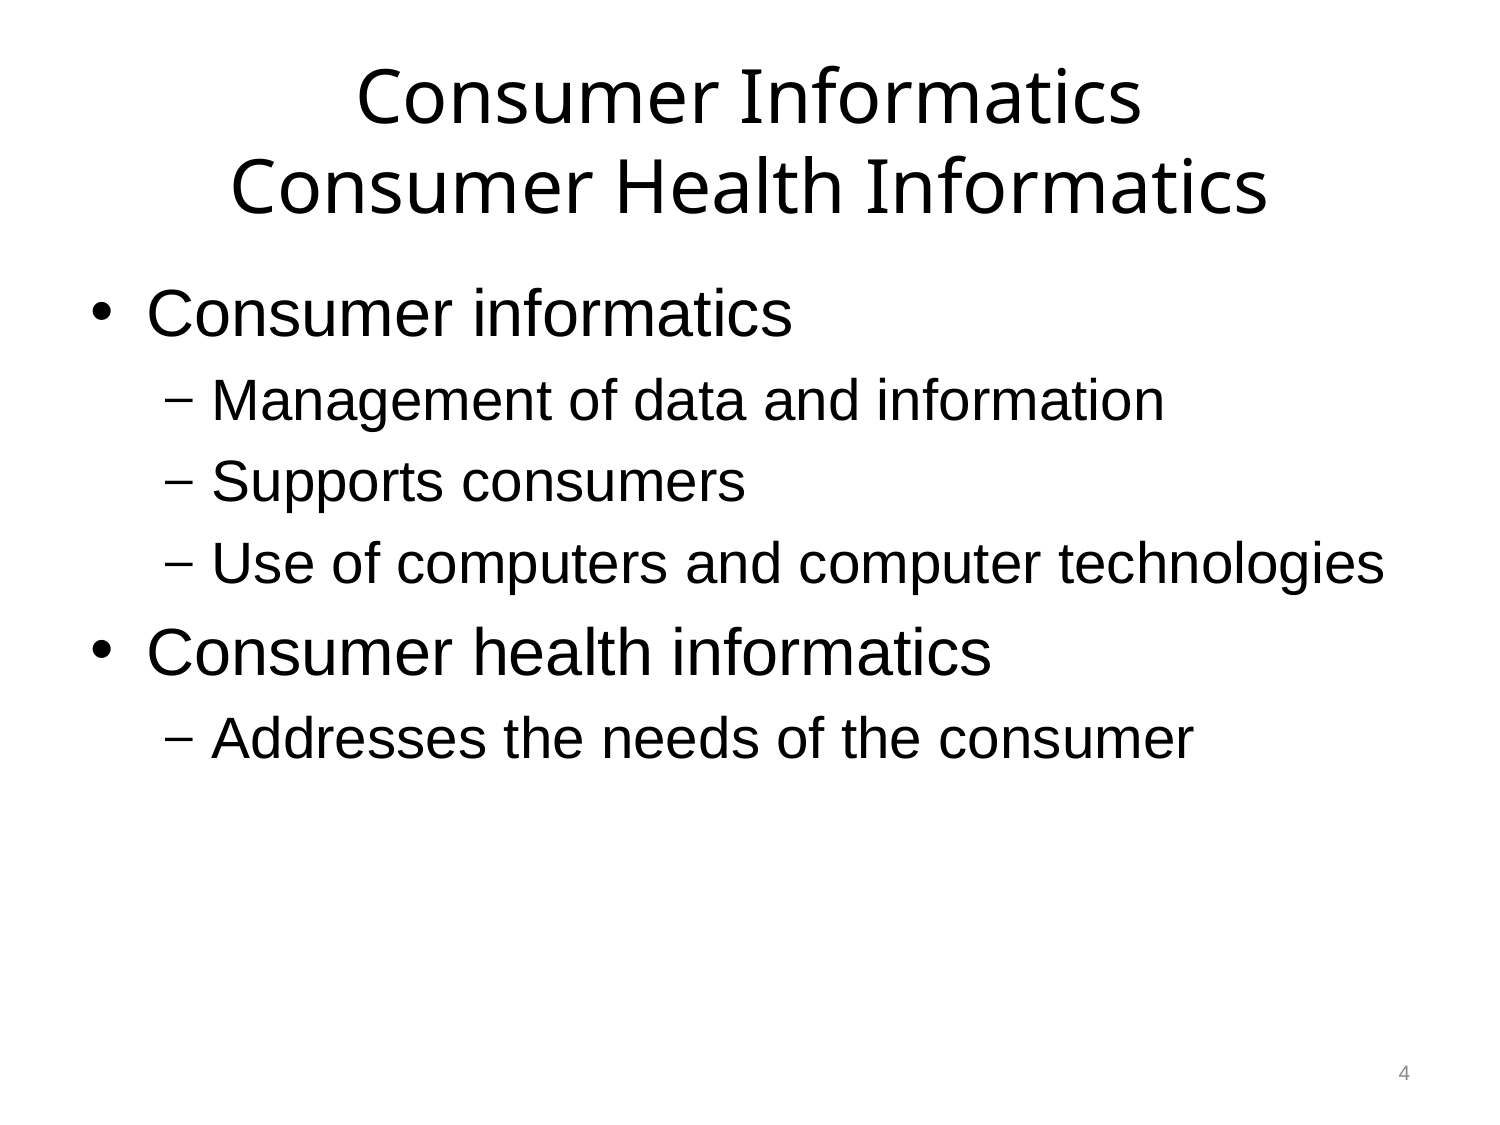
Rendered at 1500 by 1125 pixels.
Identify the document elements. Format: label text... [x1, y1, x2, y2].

list Consumer informatics Management of data and information Supports consumers Use of computers and computer technologies Consumer health informatics Addresses the needs of the consumer [75, 262, 1425, 1013]
title Consumer Informatics Consumer Health Informatics [75, 45, 1425, 233]
slide_number 4 [1341, 1027, 1425, 1118]
